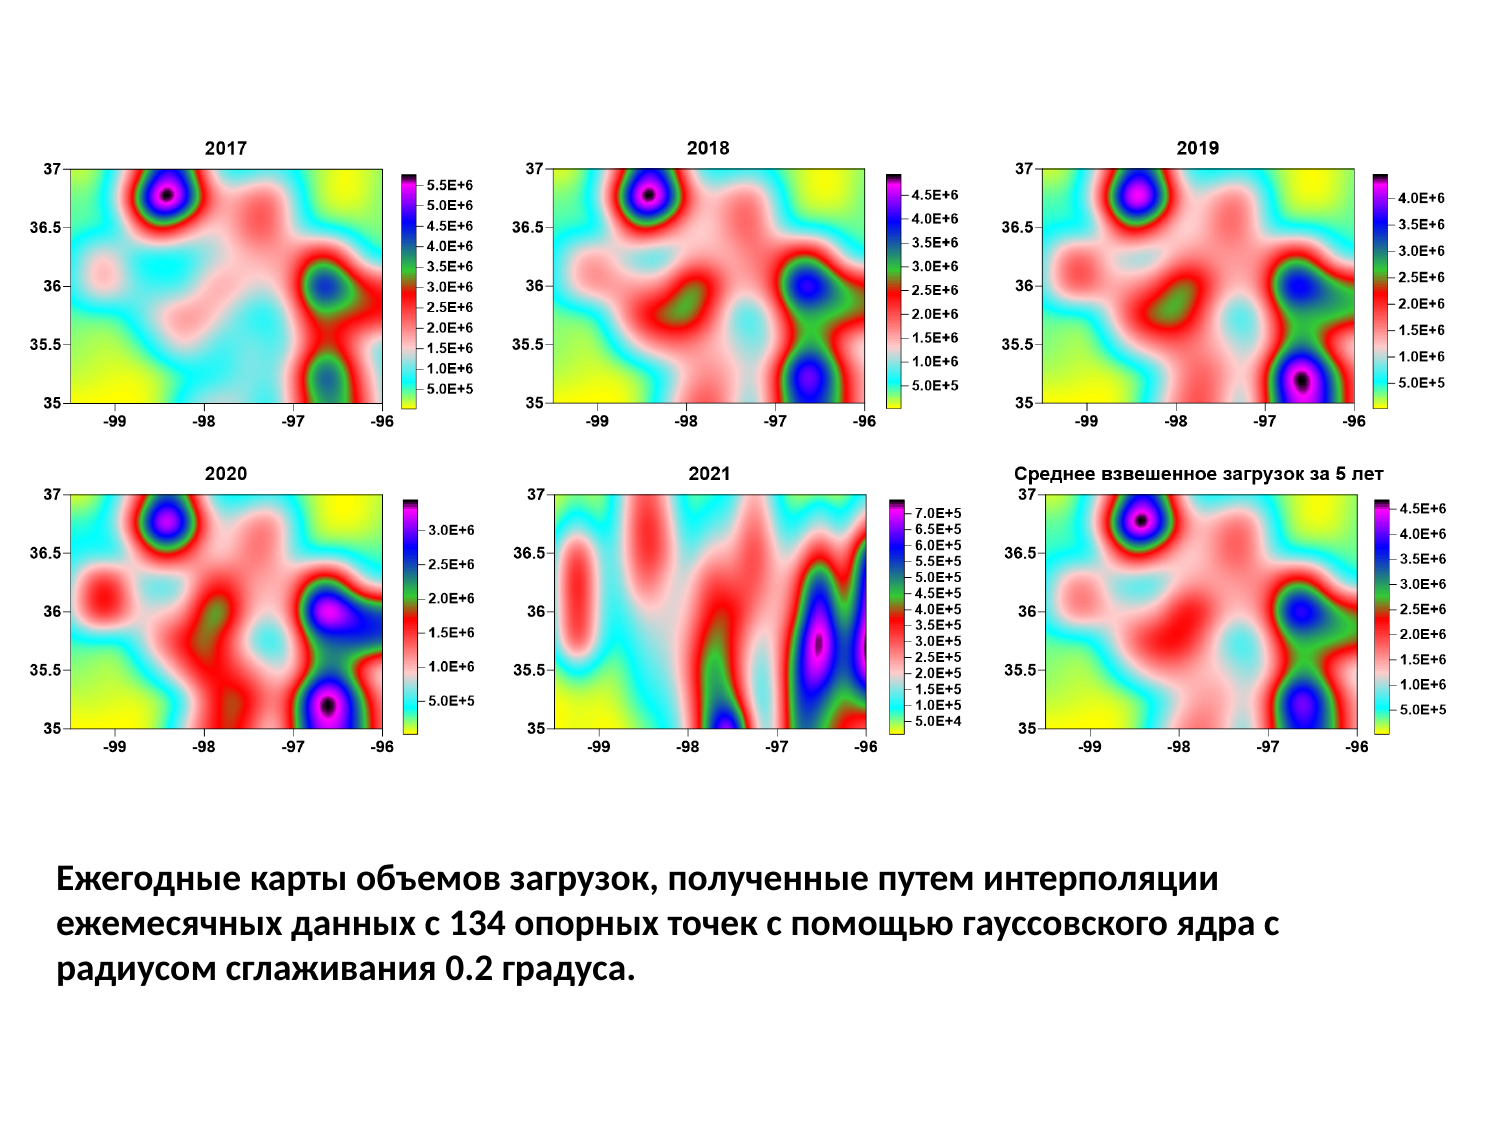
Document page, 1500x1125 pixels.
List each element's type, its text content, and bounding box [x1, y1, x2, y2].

picture [29, 136, 1447, 756]
text_box Ежегодные карты объемов загрузок, полученные путем интерполяции ежемесячных данных с 134 опорных точек с помощью гауссовского ядра с радиусом сглаживания 0.2 градуса. [41, 845, 1459, 996]
